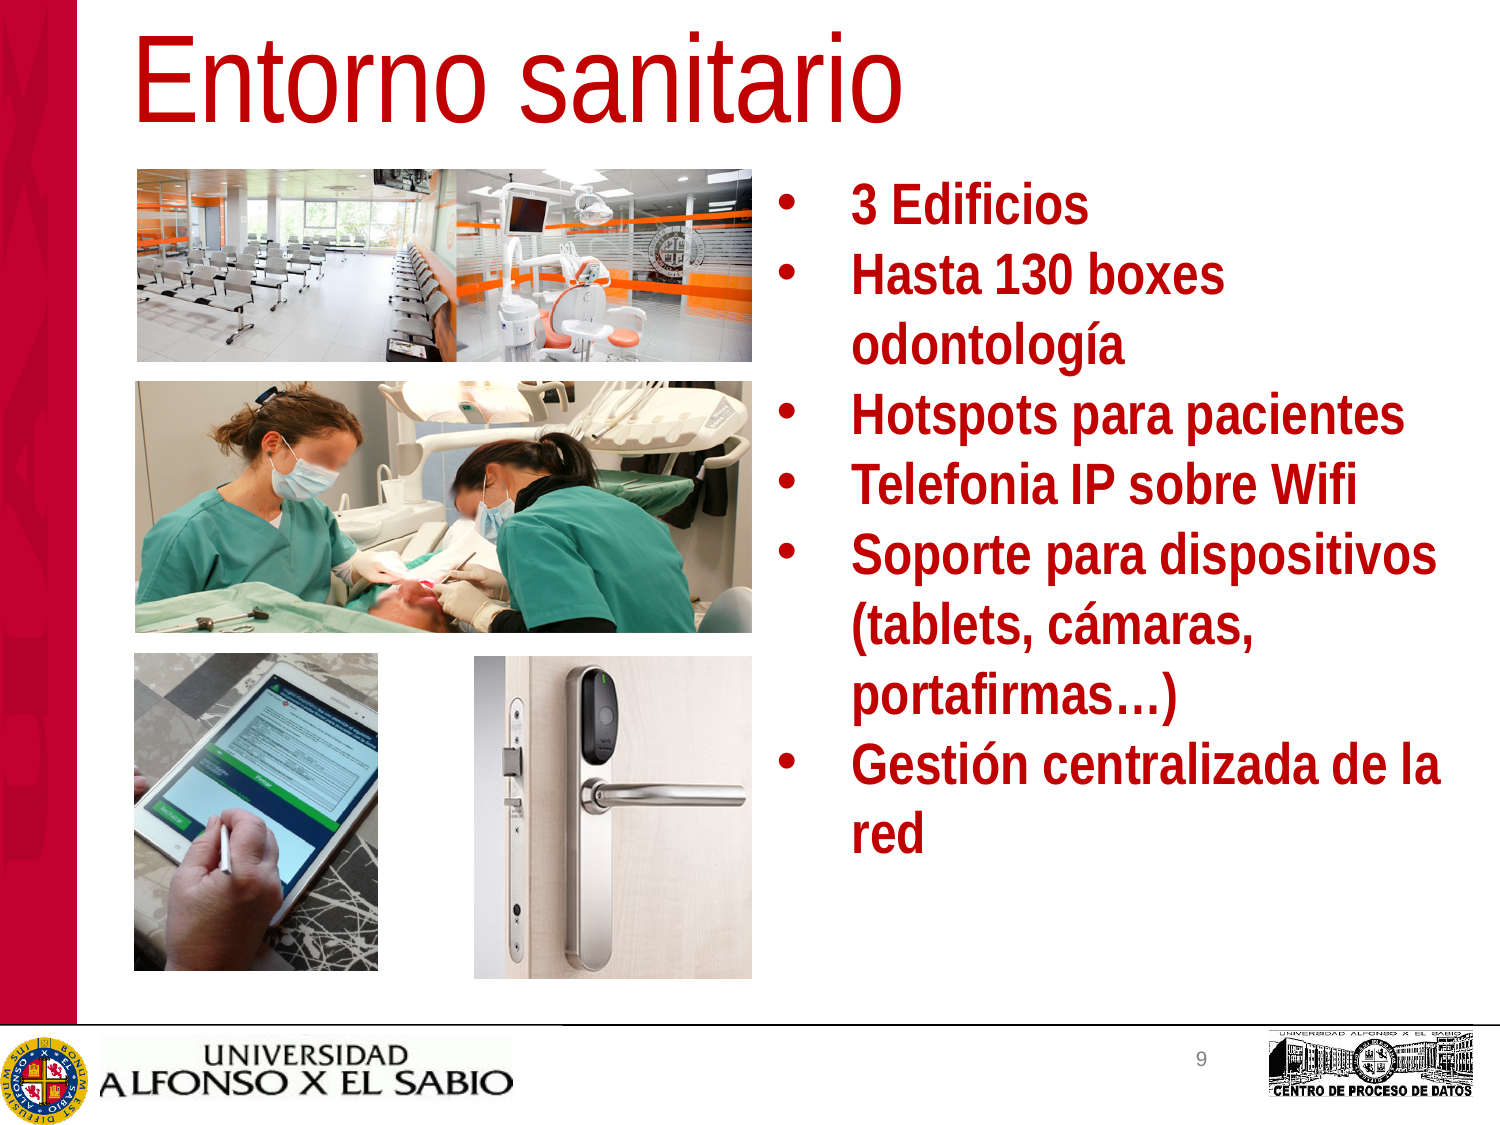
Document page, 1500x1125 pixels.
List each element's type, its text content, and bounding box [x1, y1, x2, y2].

picture [136, 169, 753, 362]
picture [0, 1037, 88, 1125]
picture [1269, 1030, 1473, 1097]
picture [134, 652, 378, 972]
text_box 3 Edificios Hasta 130 boxes odontología Hotspots para pacientes Telefonia IP sobre Wifi Soporte para dispositivos (tablets, cámaras, portafirmas…) Gestión centralizada de la red [761, 158, 1471, 874]
text_box Entorno sanitario [116, 19, 950, 154]
picture [474, 656, 753, 980]
picture [100, 1034, 513, 1102]
picture [134, 381, 753, 633]
slide_number 9 [1151, 1038, 1252, 1089]
picture [0, 0, 77, 1024]
